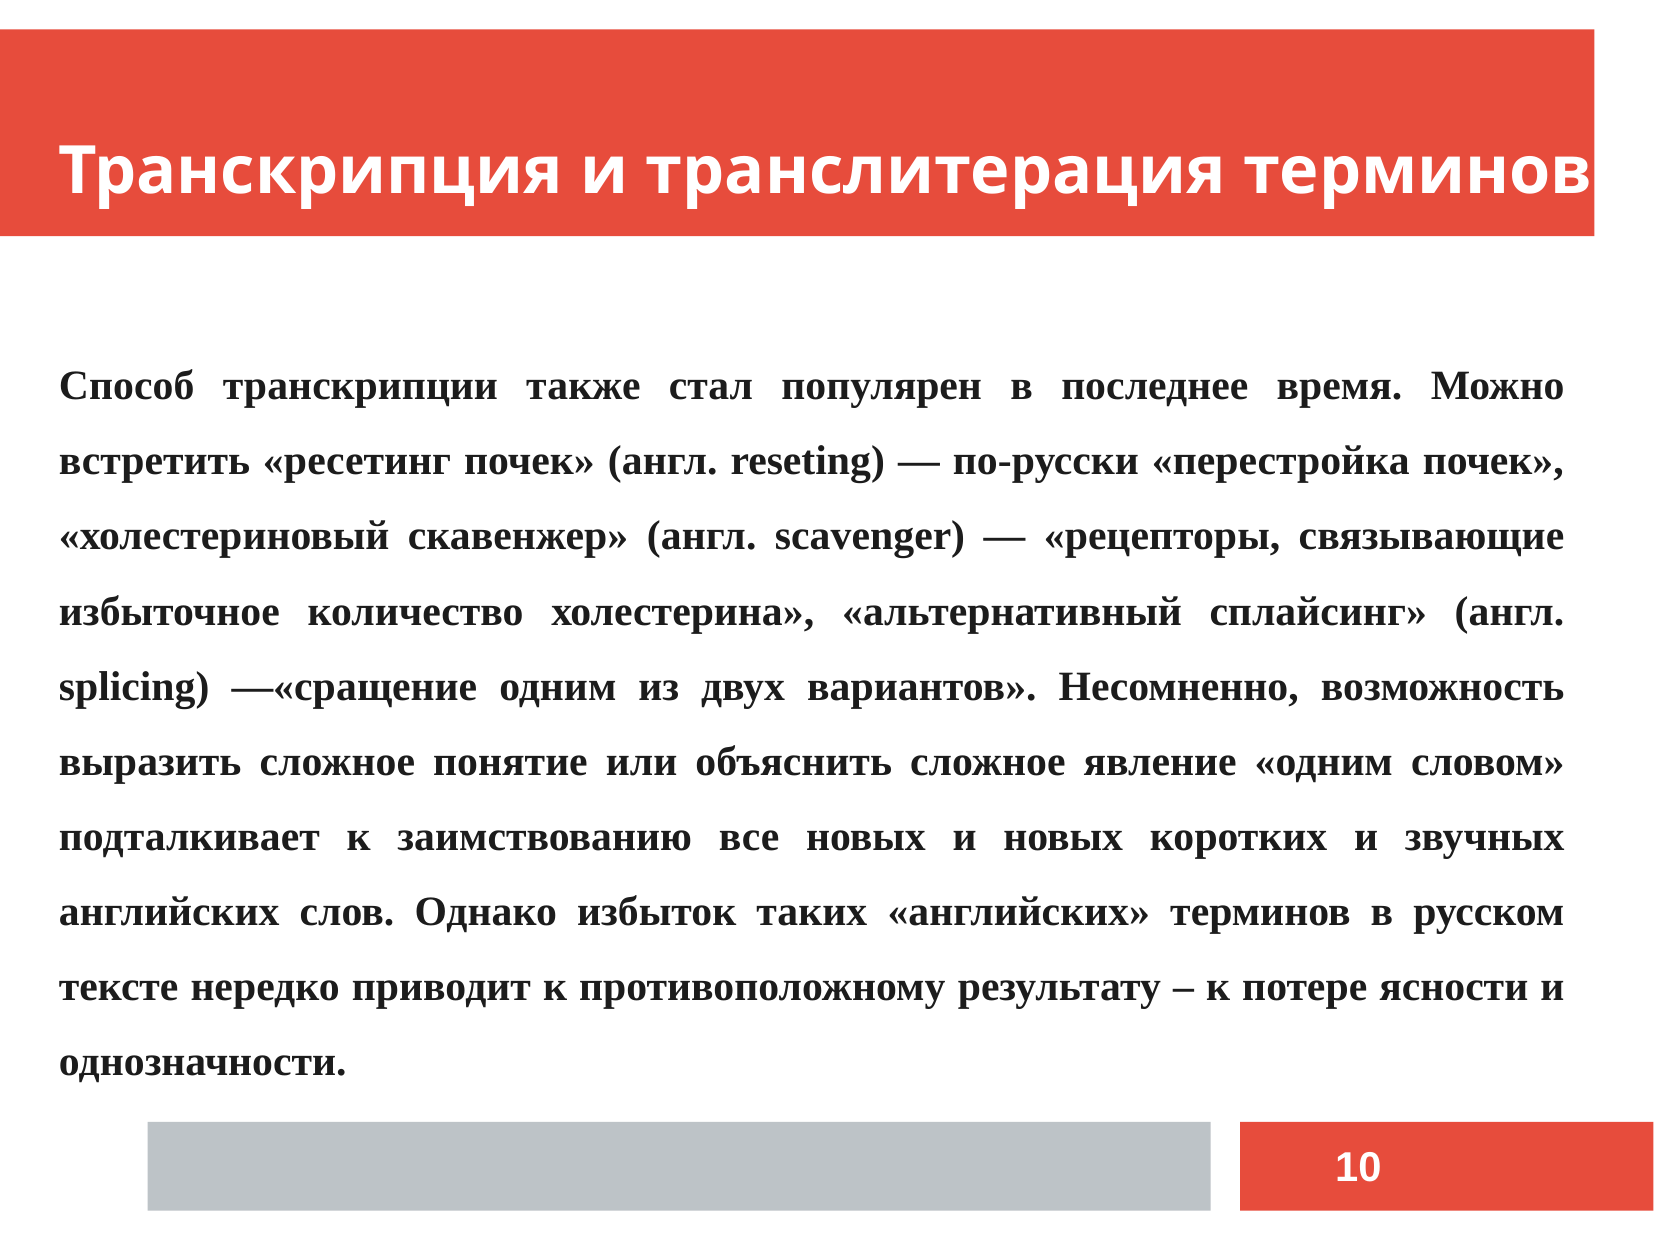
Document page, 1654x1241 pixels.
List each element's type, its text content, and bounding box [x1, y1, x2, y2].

text_box Транскрипция и транслитерация терминов [58, 58, 1595, 207]
text_box 10 [1320, 1131, 1552, 1197]
text_box Способ транскрипции также стал популярен в последнее время. Можно встретить «ресетинг почек» (англ. reseting) — по-русски «перестройка почек», «холестериновый скавенжер» (англ. scavenger) — «рецепторы, связывающие избыточное количество холестерина», «альтернативный сплайсинг» (англ. splicing) —«сращение одним из двух вариантов». Несомненно, возможность выразить сложное понятие или объяснить сложное явление «одним словом» подталкивает к заимствованию все новых и новых коротких и звучных английских слов. Однако избыток таких «английских» терминов в русском тексте нередко приводит к противоположному результату – к потере ясности и однозначности. [58, 324, 1565, 1093]
